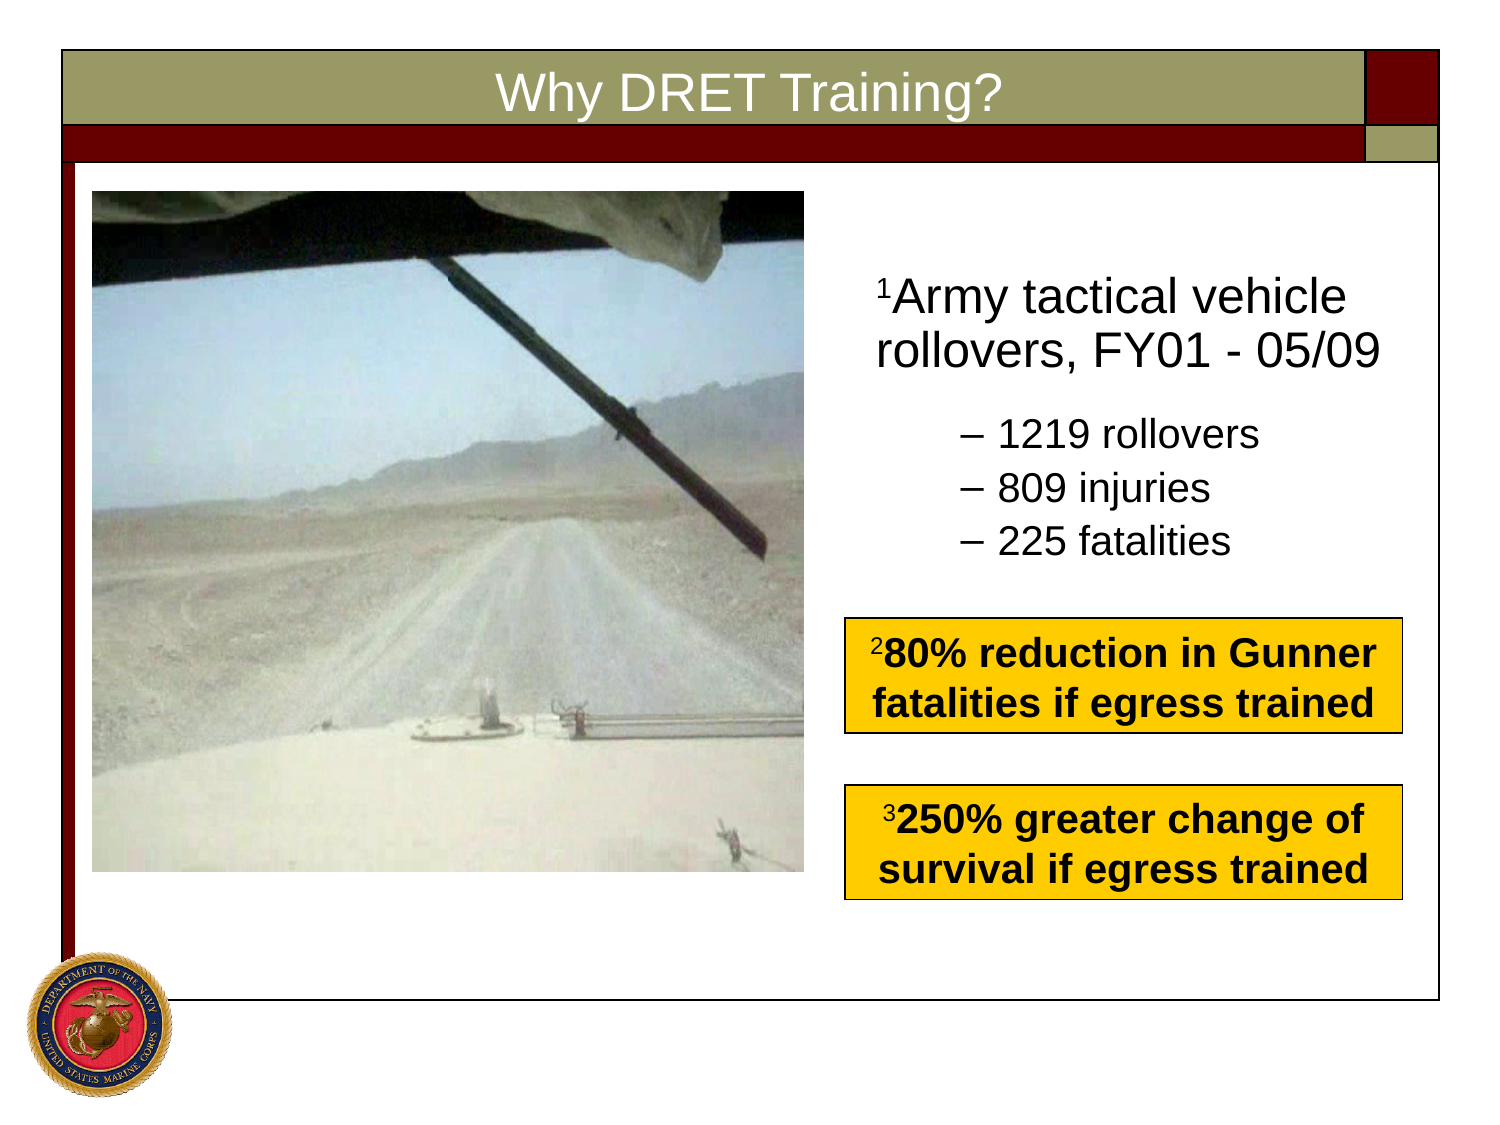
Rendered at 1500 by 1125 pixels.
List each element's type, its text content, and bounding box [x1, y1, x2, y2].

text_box 280% reduction in Gunner fatalities if egress trained [844, 618, 1403, 733]
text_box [91, 190, 805, 873]
picture [24, 949, 175, 1100]
text_box Why DRET Training? [62, 49, 1438, 130]
text_box 1Army tactical vehicle rollovers, FY01 - 05/09 1219 rollovers 809 injuries 225 fatalities [861, 262, 1429, 593]
text_box 3250% greater change of survival if egress trained [844, 784, 1403, 900]
